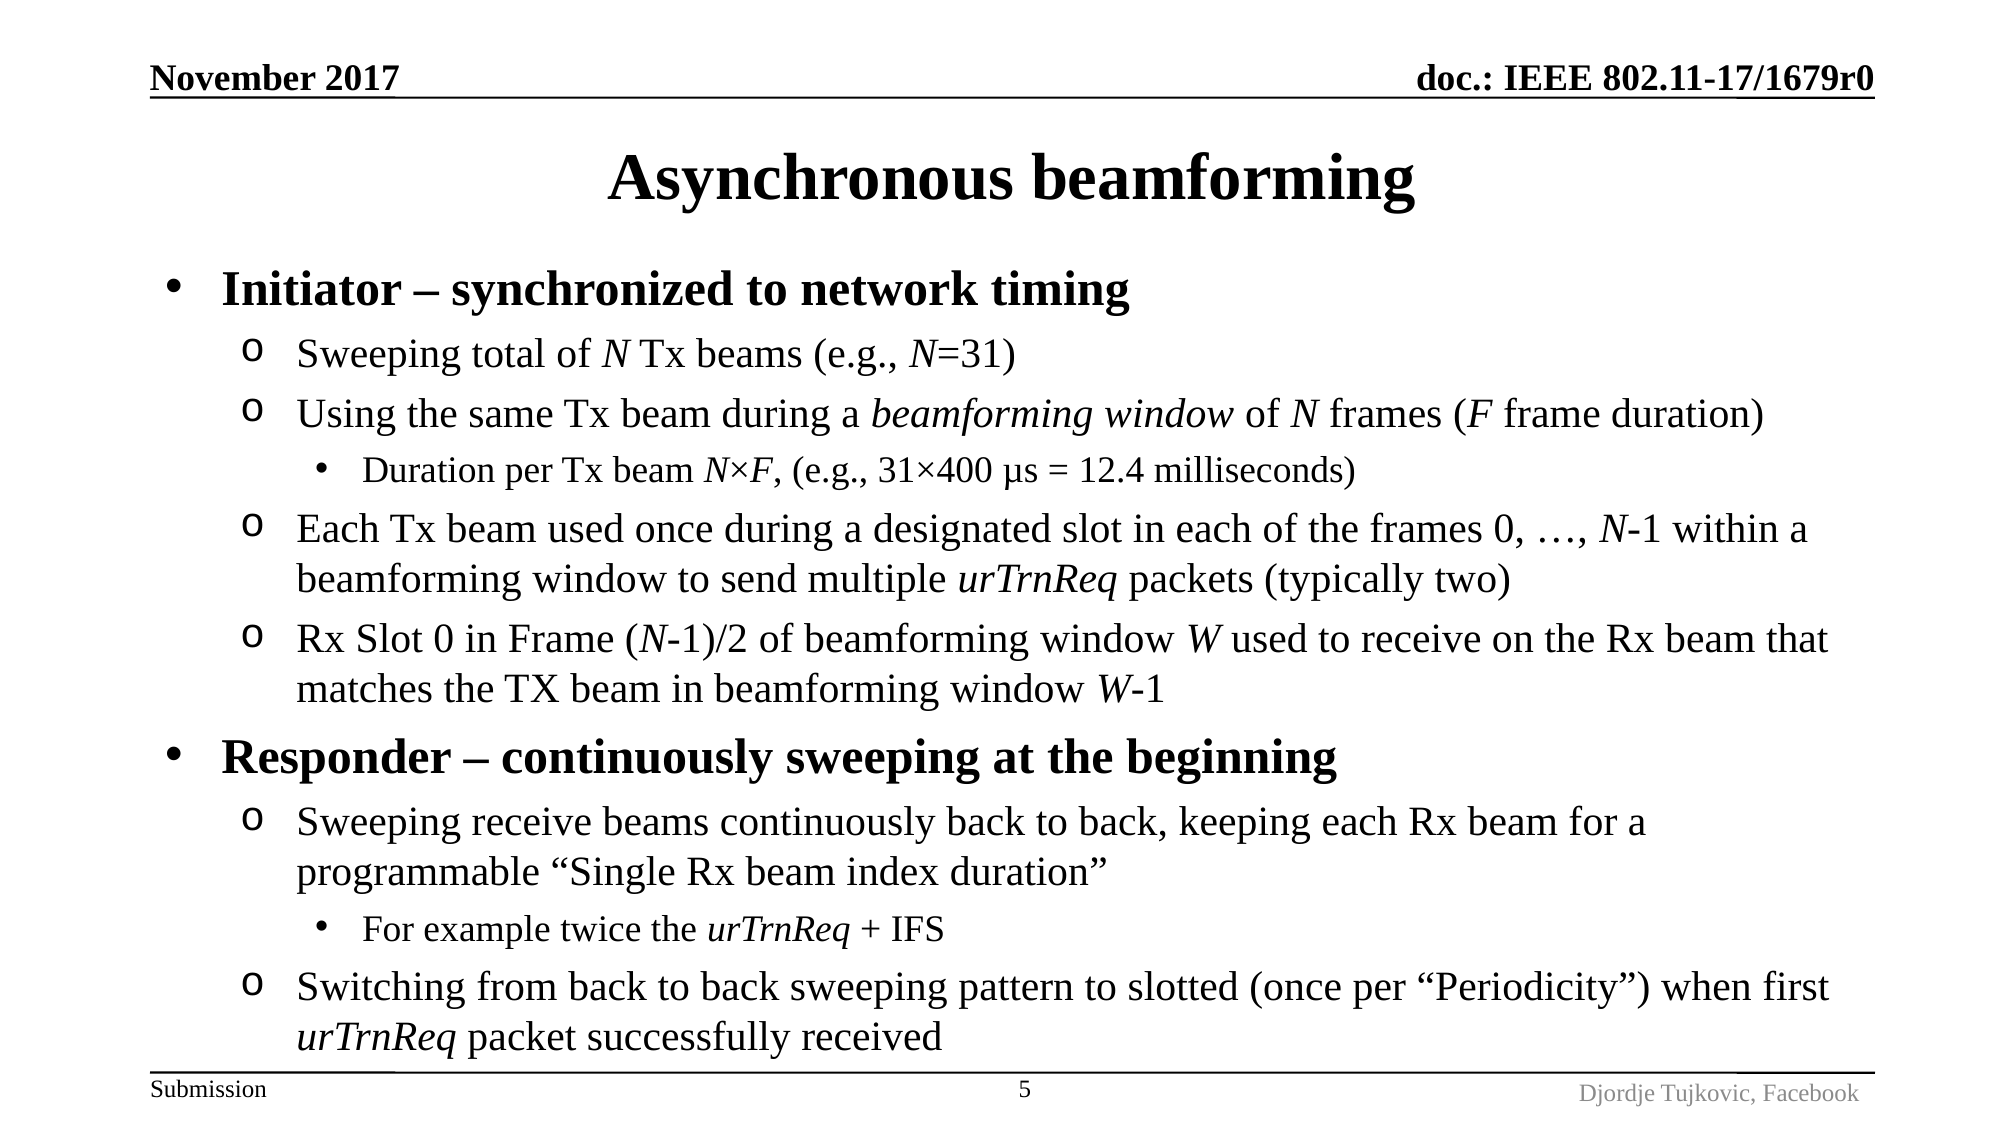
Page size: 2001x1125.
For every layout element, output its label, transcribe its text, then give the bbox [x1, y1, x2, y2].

title Asynchronous beamforming [149, 97, 1876, 248]
list Initiator – synchronized to network timing Sweeping total of N Tx beams (e.g., N=31) Using the same Tx beam during a beamforming window of N frames (F frame duration) Duration per Tx beam N×F, (e.g., 31×400 µs = 12.4 milliseconds) Each Tx beam used once during a designated slot in each of the frames 0, …, N-1 within a beamforming window to send multiple urTrnReq packets (typically two) Rx Slot 0 in Frame (N-1)/2 of beamforming window W used to receive on the Rx beam that matches the TX beam in beamforming window W-1 Responder – continuously sweeping at the beginning Sweeping receive beams continuously back to back, keeping each Rx beam for a programmable “Single Rx beam index duration” For example twice the urTrnReq + IFS Switching from back to back sweeping pattern to slotted (once per “Periodicity”) when first urTrnReq packet successfully received [149, 248, 1876, 1073]
footer Djordje Tujkovic, Facebook [1170, 1072, 1875, 1110]
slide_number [149, 59, 750, 98]
slide_number 5 [936, 1072, 1113, 1111]
